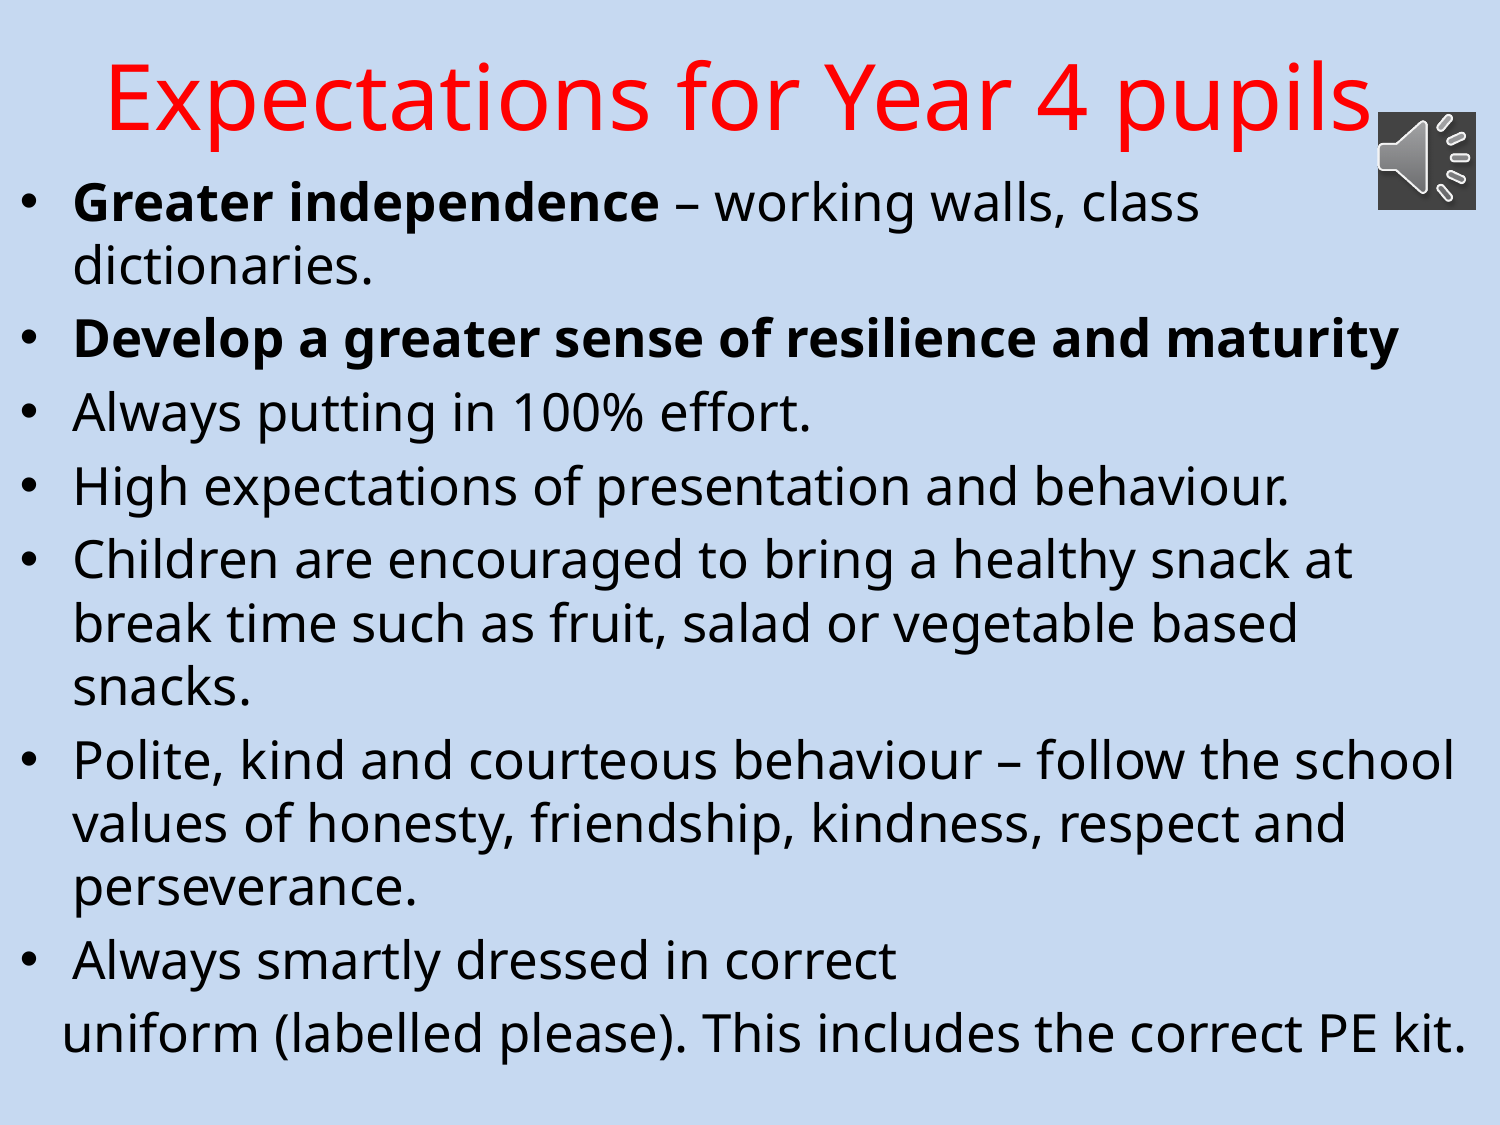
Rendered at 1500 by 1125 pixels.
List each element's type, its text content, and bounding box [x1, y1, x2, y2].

list Greater independence – working walls, class dictionaries. Develop a greater sense of resilience and maturity Always putting in 100% effort. High expectations of presentation and behaviour. Children are encouraged to bring a healthy snack at break time such as fruit, salad or vegetable based snacks. Polite, kind and courteous behaviour – follow the school values of honesty, friendship, kindness, respect and perseverance. Always smartly dressed in correct uniform (labelled please). This includes the correct PE kit. [4, 160, 1500, 1125]
title Expectations for Year 4 pupils. [76, 0, 1427, 160]
picture [1376, 110, 1477, 212]
